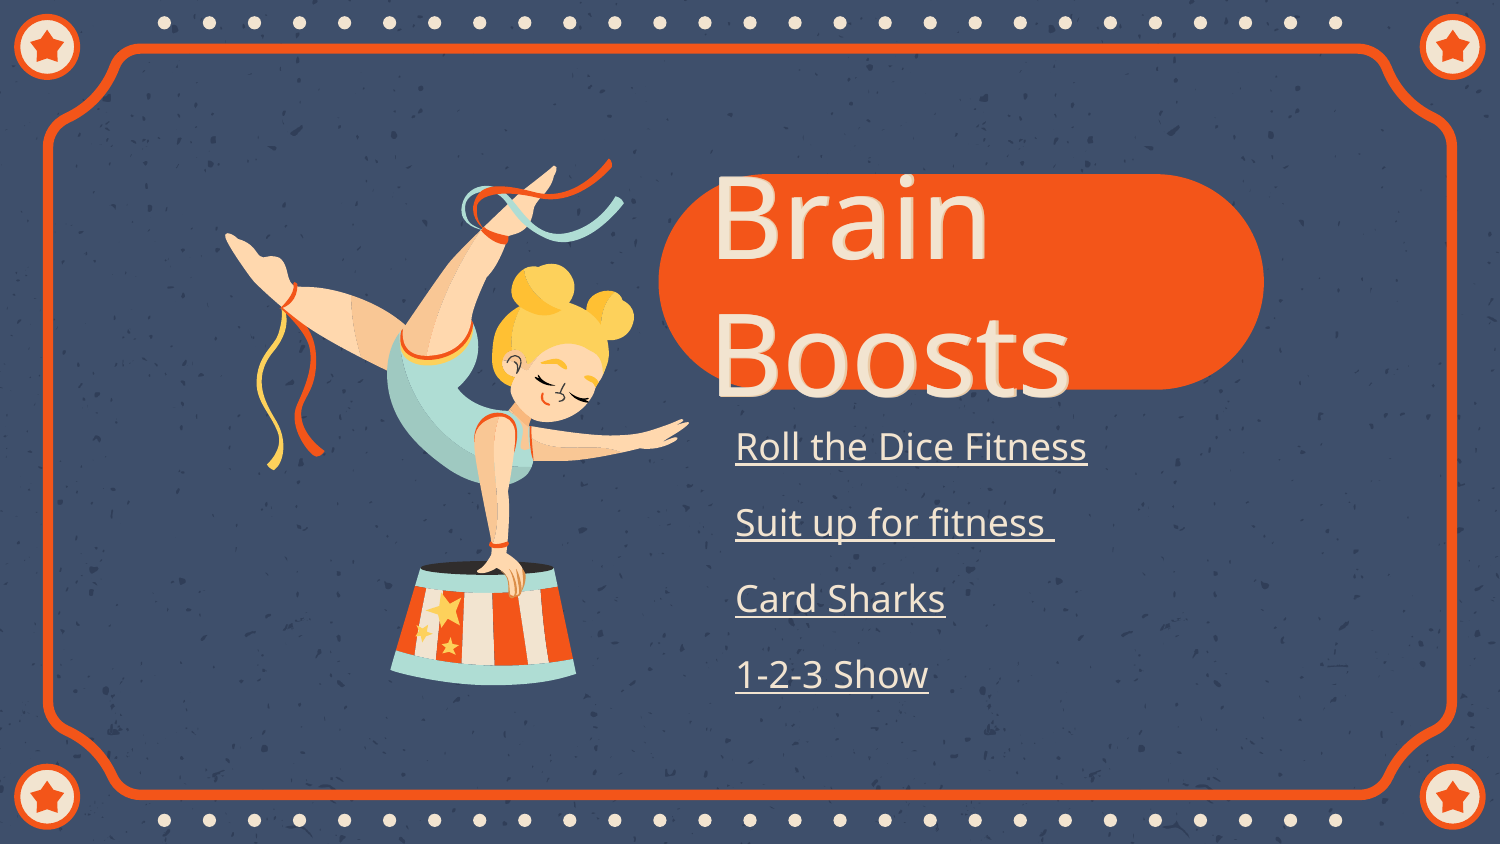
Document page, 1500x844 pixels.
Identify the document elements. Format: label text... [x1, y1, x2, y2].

title Brain Boosts [698, 174, 1231, 390]
subtitle Roll the Dice Fitness Suit up for fitness Card Sharks 1-2-3 Show [720, 389, 1310, 736]
text_box [1232, 205, 1264, 359]
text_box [224, 158, 694, 686]
picture [0, 0, 1500, 844]
